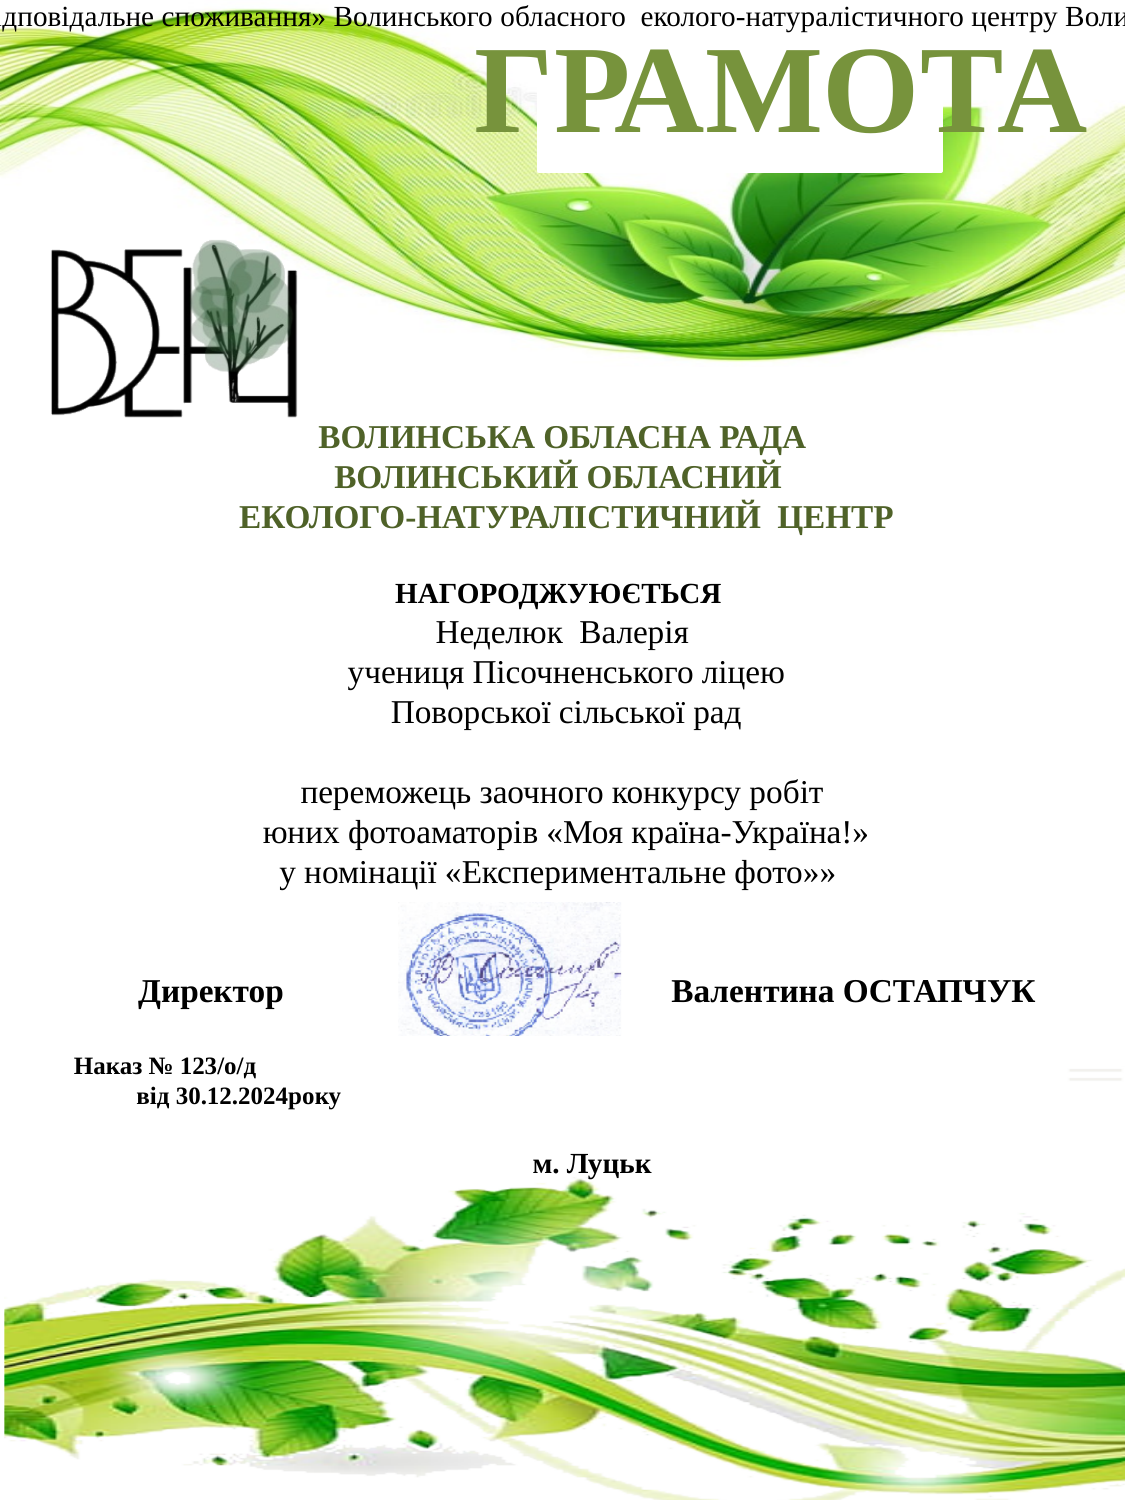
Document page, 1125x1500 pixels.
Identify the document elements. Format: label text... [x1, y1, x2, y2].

picture [3, 1066, 1125, 1500]
picture [398, 902, 622, 1036]
text_box ВОЛИНСЬКА ОБЛАСНА РАДА ВОЛИНСЬКИЙ ОБЛАСНИЙ ЕКОЛОГО-НАТУРАЛІСТИЧНИЙ ЦЕНТР НАГОРОДЖУЮЄТЬСЯ Неделюк Валерія учениця Пісочненського ліцею Поворської сільської рад переможець заочного конкурсу робіт юних фотоаматорів «Моя країна-Україна!» у номінації «Експериментальне фото»» Директор Валентина ОСТАПЧУК Наказ № 123/о/д від 30.12.2024року м. Луцьк [0, 375, 1125, 1067]
picture [0, 0, 1125, 428]
